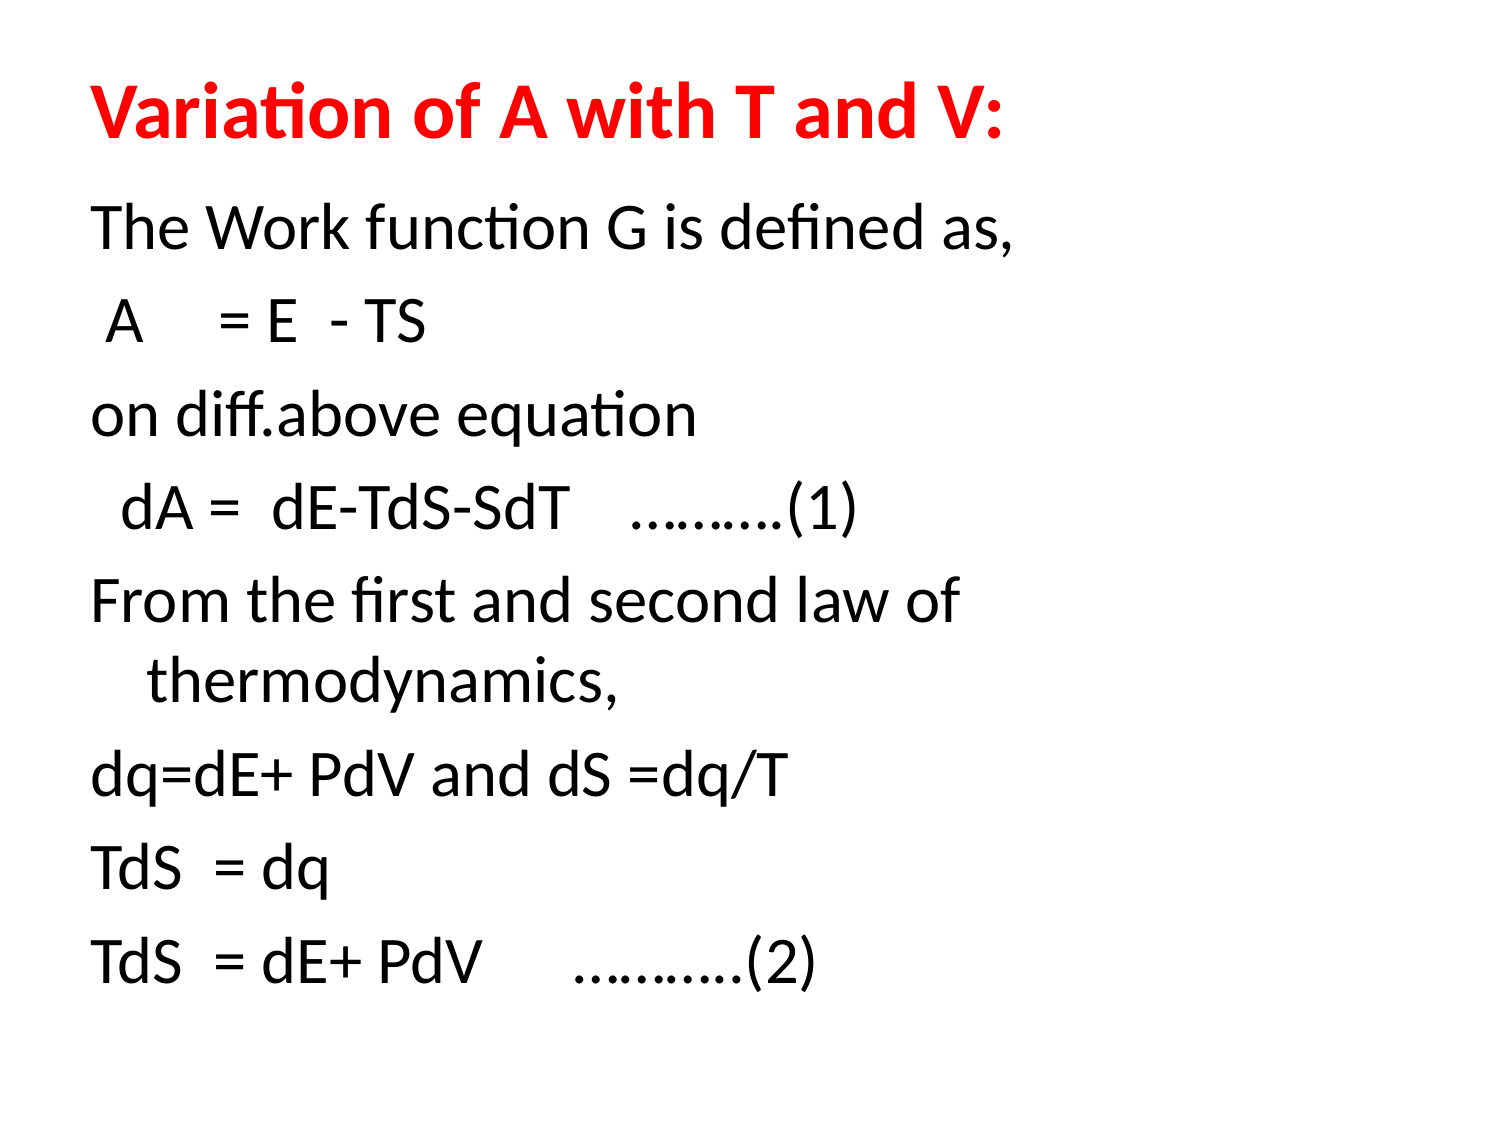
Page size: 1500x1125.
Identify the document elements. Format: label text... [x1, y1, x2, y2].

list The Work function G is defined as, A = E - TS on diff.above equation dA = dE-TdS-SdT ……….(1) From the first and second law of thermodynamics, dq=dE+ PdV and dS =dq/T TdS = dq TdS = dE+ PdV ………..(2) [75, 174, 1425, 1005]
title Variation of A with T and V: [75, 50, 1425, 163]
